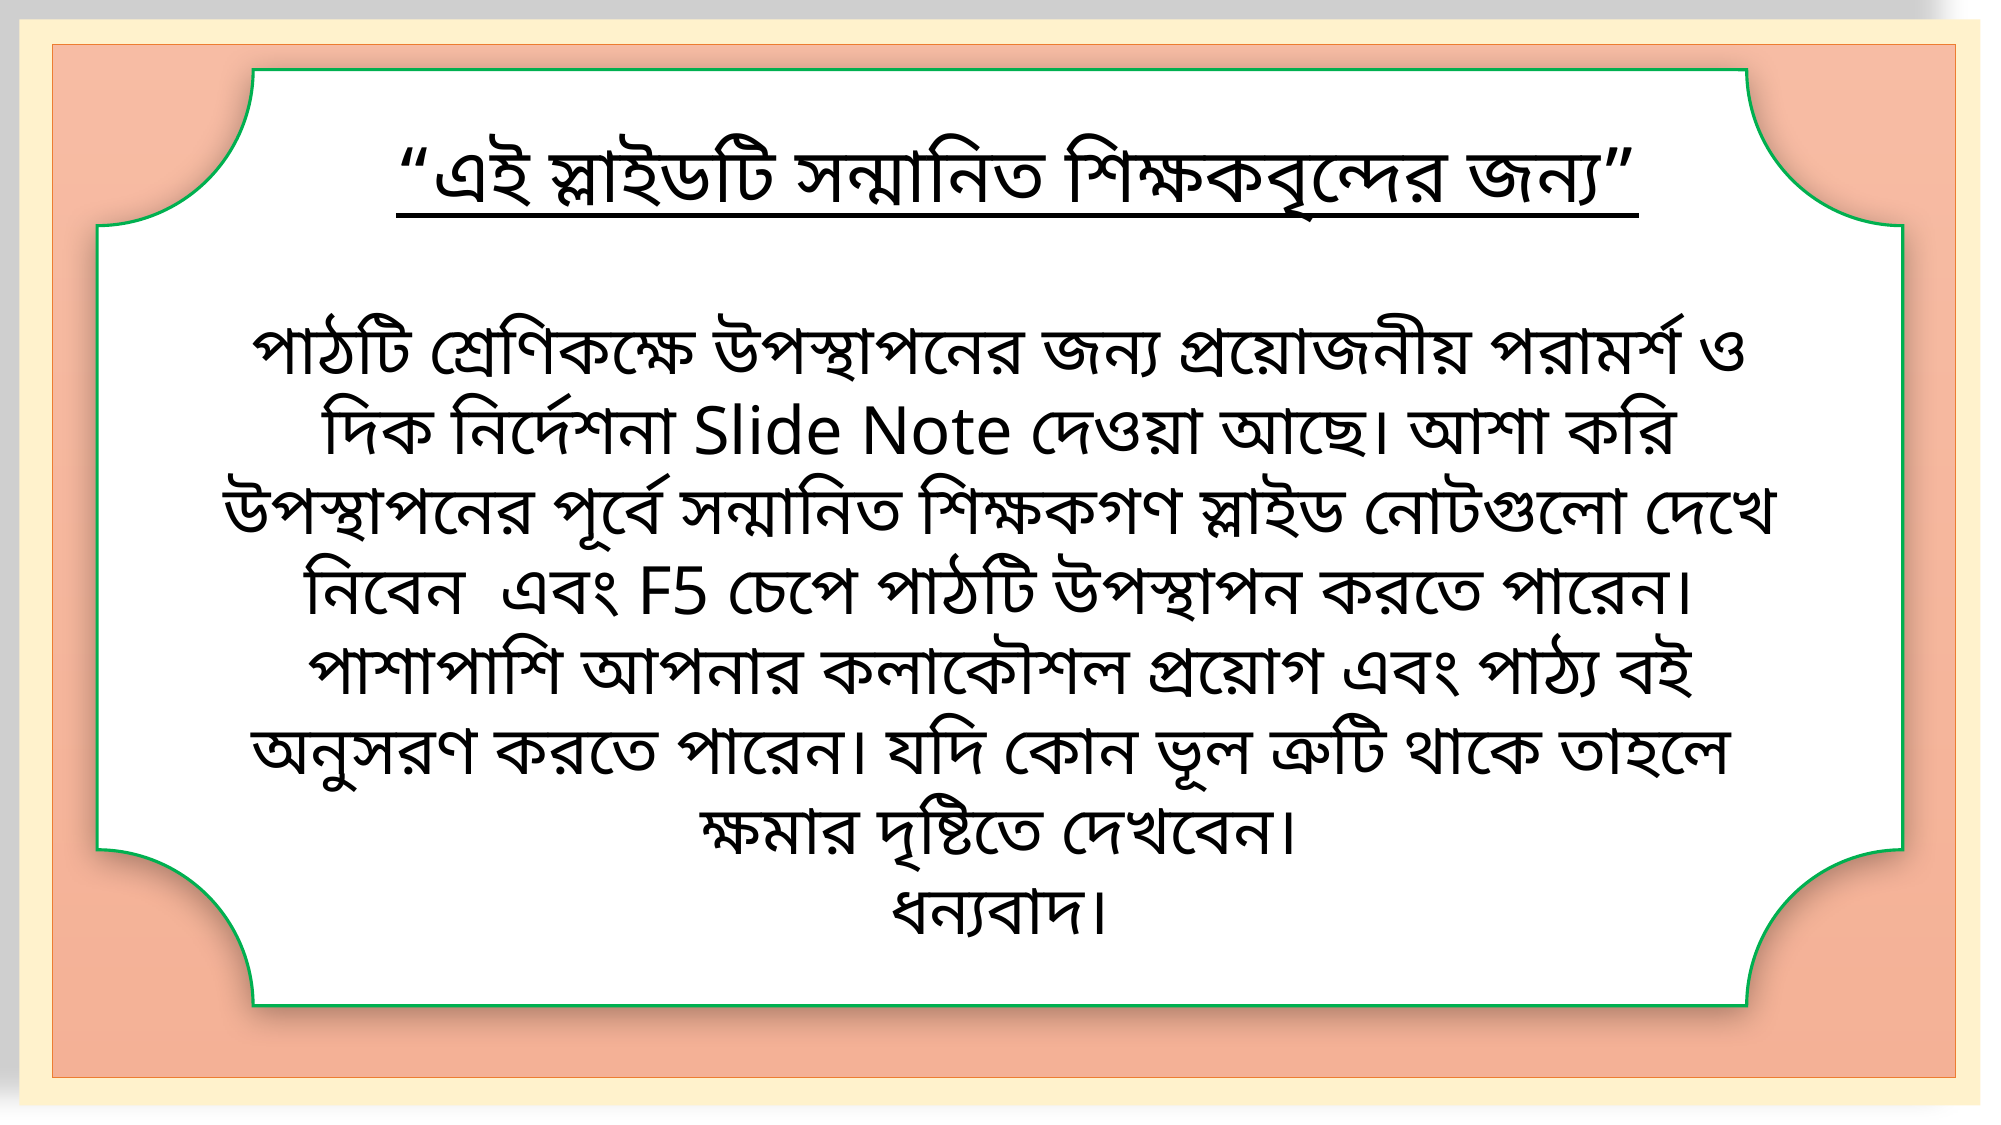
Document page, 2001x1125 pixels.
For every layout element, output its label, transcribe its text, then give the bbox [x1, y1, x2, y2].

text_box [18, 18, 1981, 1106]
text_box “এই স্লাইডটি সন্মানিত শিক্ষকবৃন্দের জন্য” পাঠটি শ্রেণিকক্ষে উপস্থাপনের জন্য প্রয়োজনীয় পরামর্শ ও দিক নির্দেশনা Slide Note দেওয়া আছে। আশা করি উপস্থাপনের পূর্বে সন্মানিত শিক্ষকগণ স্লাইড নোটগুলো দেখে নিবেন এবং F5 চেপে পাঠটি উপস্থাপন করতে পারেন। পাশাপাশি আপনার কলাকৌশল প্রয়োগ এবং পাঠ্য বই অনুসরণ করতে পারেন। যদি কোন ভূল ত্রুটি থাকে তাহলে ক্ষমার দৃষ্টিতে দেখবেন। ধন্যবাদ। [96, 68, 1904, 1007]
text_box [52, 44, 1956, 1078]
